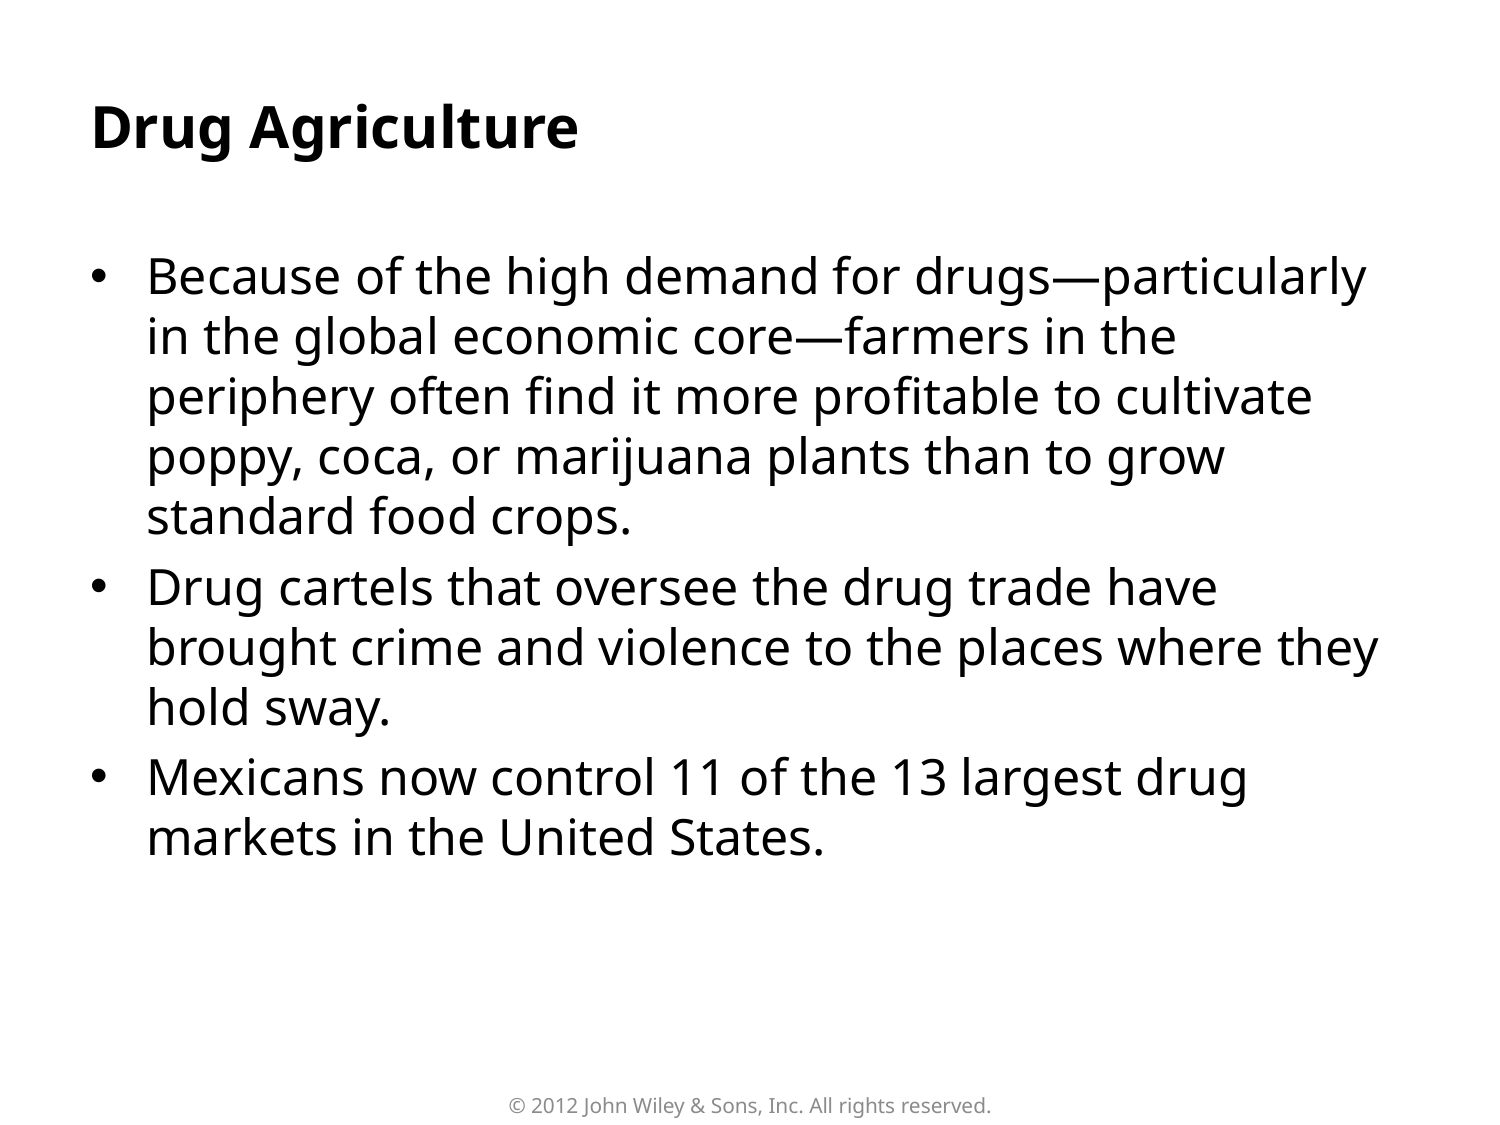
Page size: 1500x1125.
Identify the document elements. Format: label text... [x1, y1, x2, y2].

footer © 2012 John Wiley & Sons, Inc. All rights reserved. [331, 1065, 1169, 1125]
list Because of the high demand for drugs—particularly in the global economic core—farmers in the periphery often find it more profitable to cultivate poppy, coca, or marijuana plants than to grow standard food crops. Drug cartels that oversee the drug trade have brought crime and violence to the places where they hold sway. Mexicans now control 11 of the 13 largest drug markets in the United States. [74, 237, 1426, 981]
title Drug Agriculture [74, 62, 713, 188]
